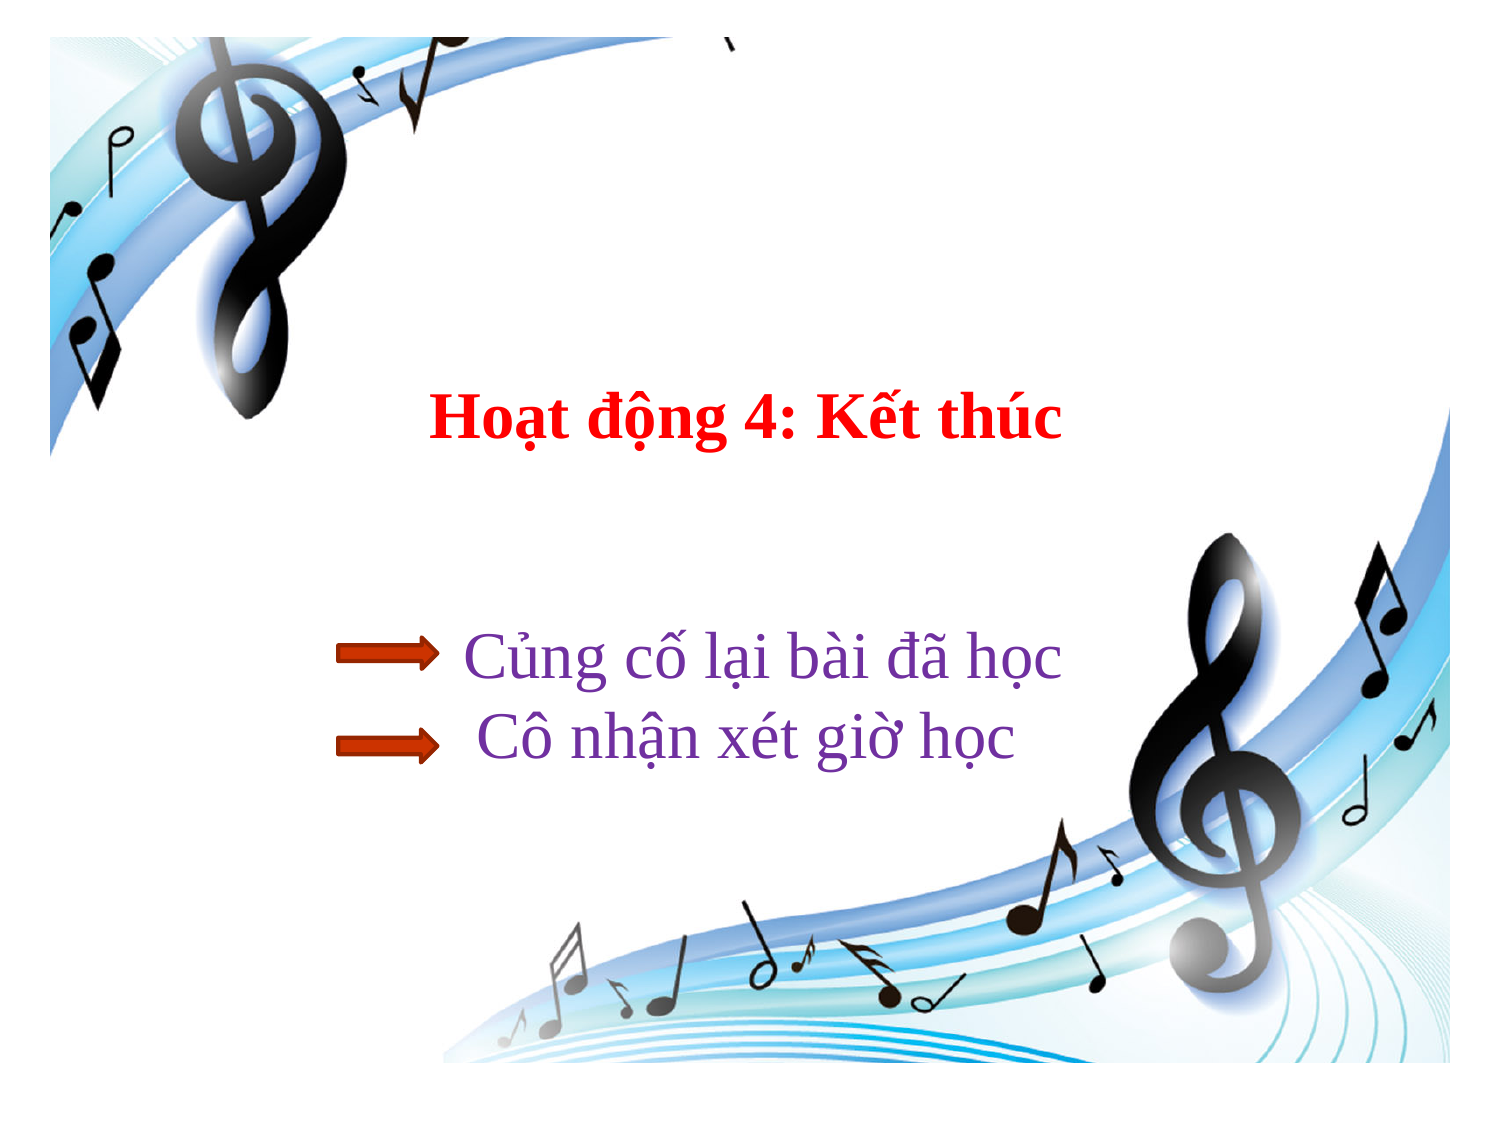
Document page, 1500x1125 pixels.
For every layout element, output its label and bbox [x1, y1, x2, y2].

picture [49, 37, 1451, 1063]
